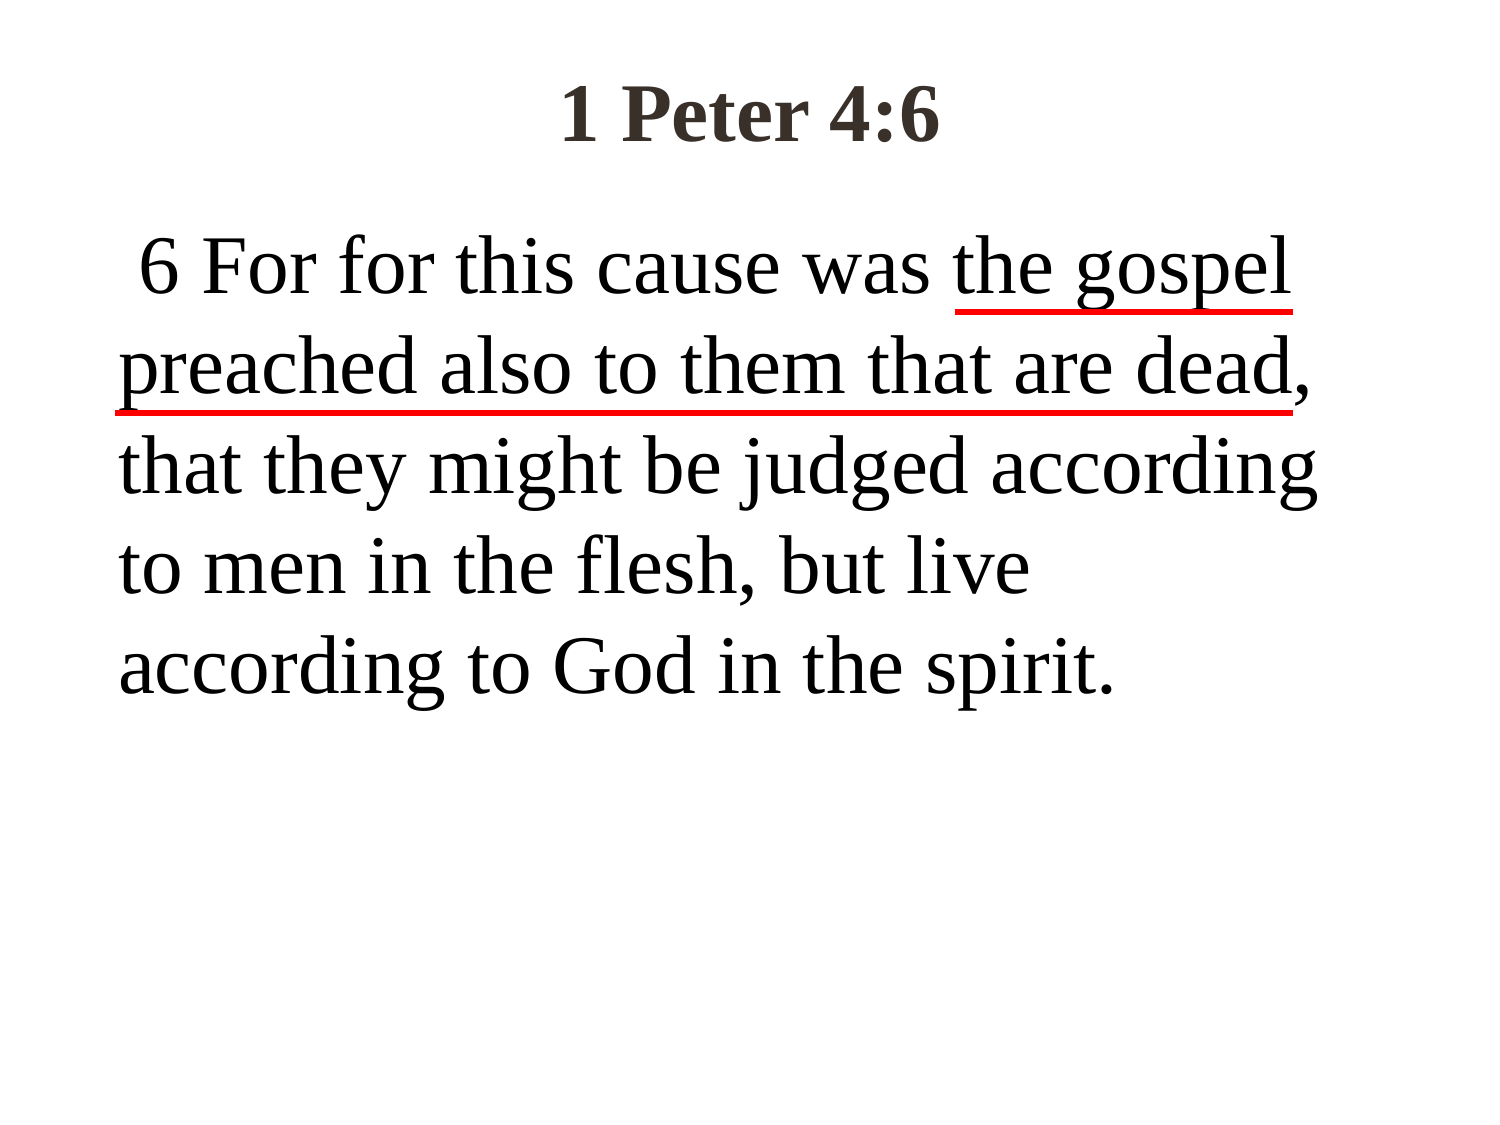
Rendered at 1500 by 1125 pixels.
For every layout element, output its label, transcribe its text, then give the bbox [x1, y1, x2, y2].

title 1 Peter 4:6 [0, 59, 1500, 158]
list 6 For for this cause was the gospel preached also to them that are dead, that they might be judged according to men in the flesh, but live according to God in the spirit. [102, 202, 1398, 1079]
